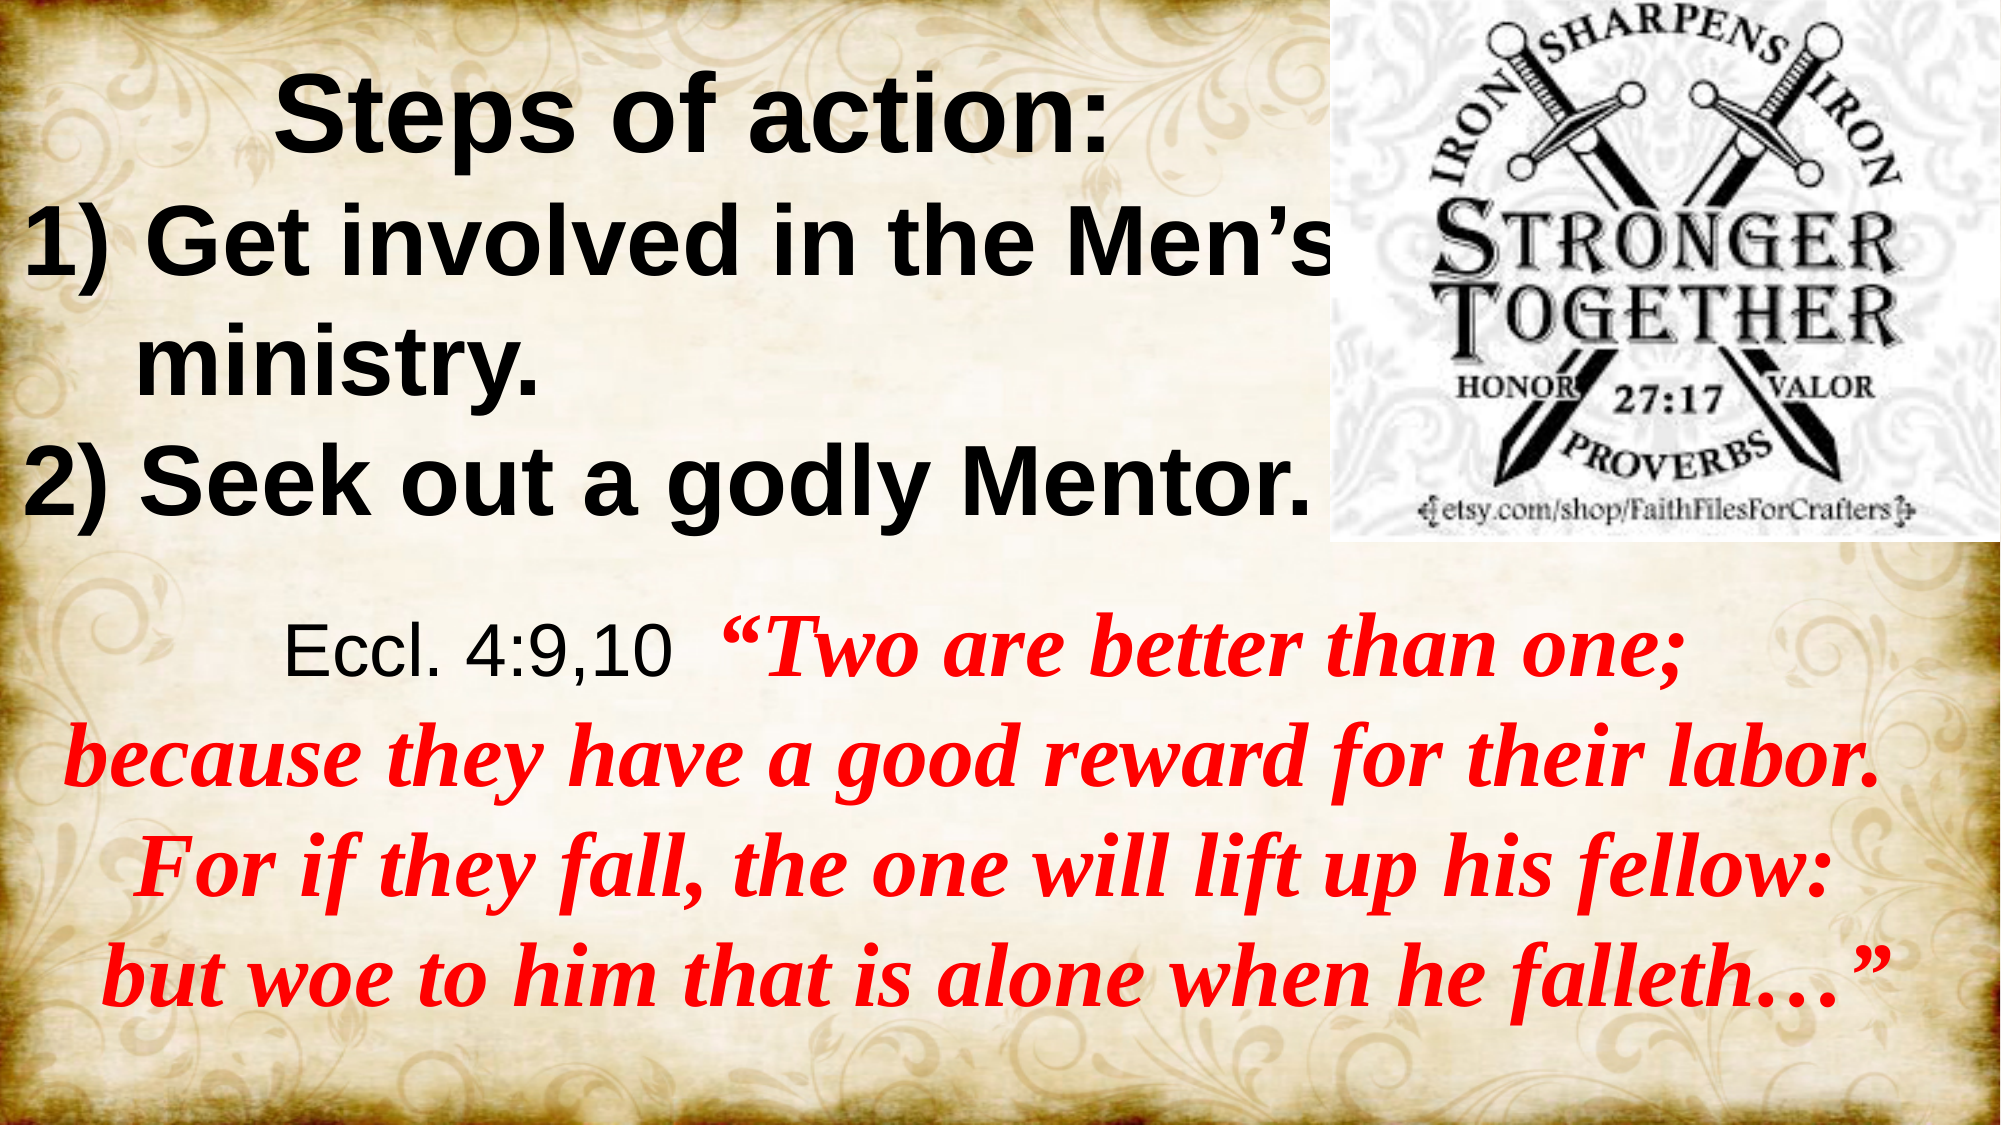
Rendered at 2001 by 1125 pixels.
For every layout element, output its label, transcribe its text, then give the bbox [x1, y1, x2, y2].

picture [0, 0, 2001, 1125]
text_box Eccl. 4:9,10 “Two are better than one; because they have a good reward for their labor. For if they fall, the one will lift up his fellow: but woe to him that is alone when he falleth…” [0, 577, 2000, 1032]
text_box Steps of action: Get involved in the Men’s ministry. 2) Seek out a godly Mentor. [7, 32, 1324, 543]
